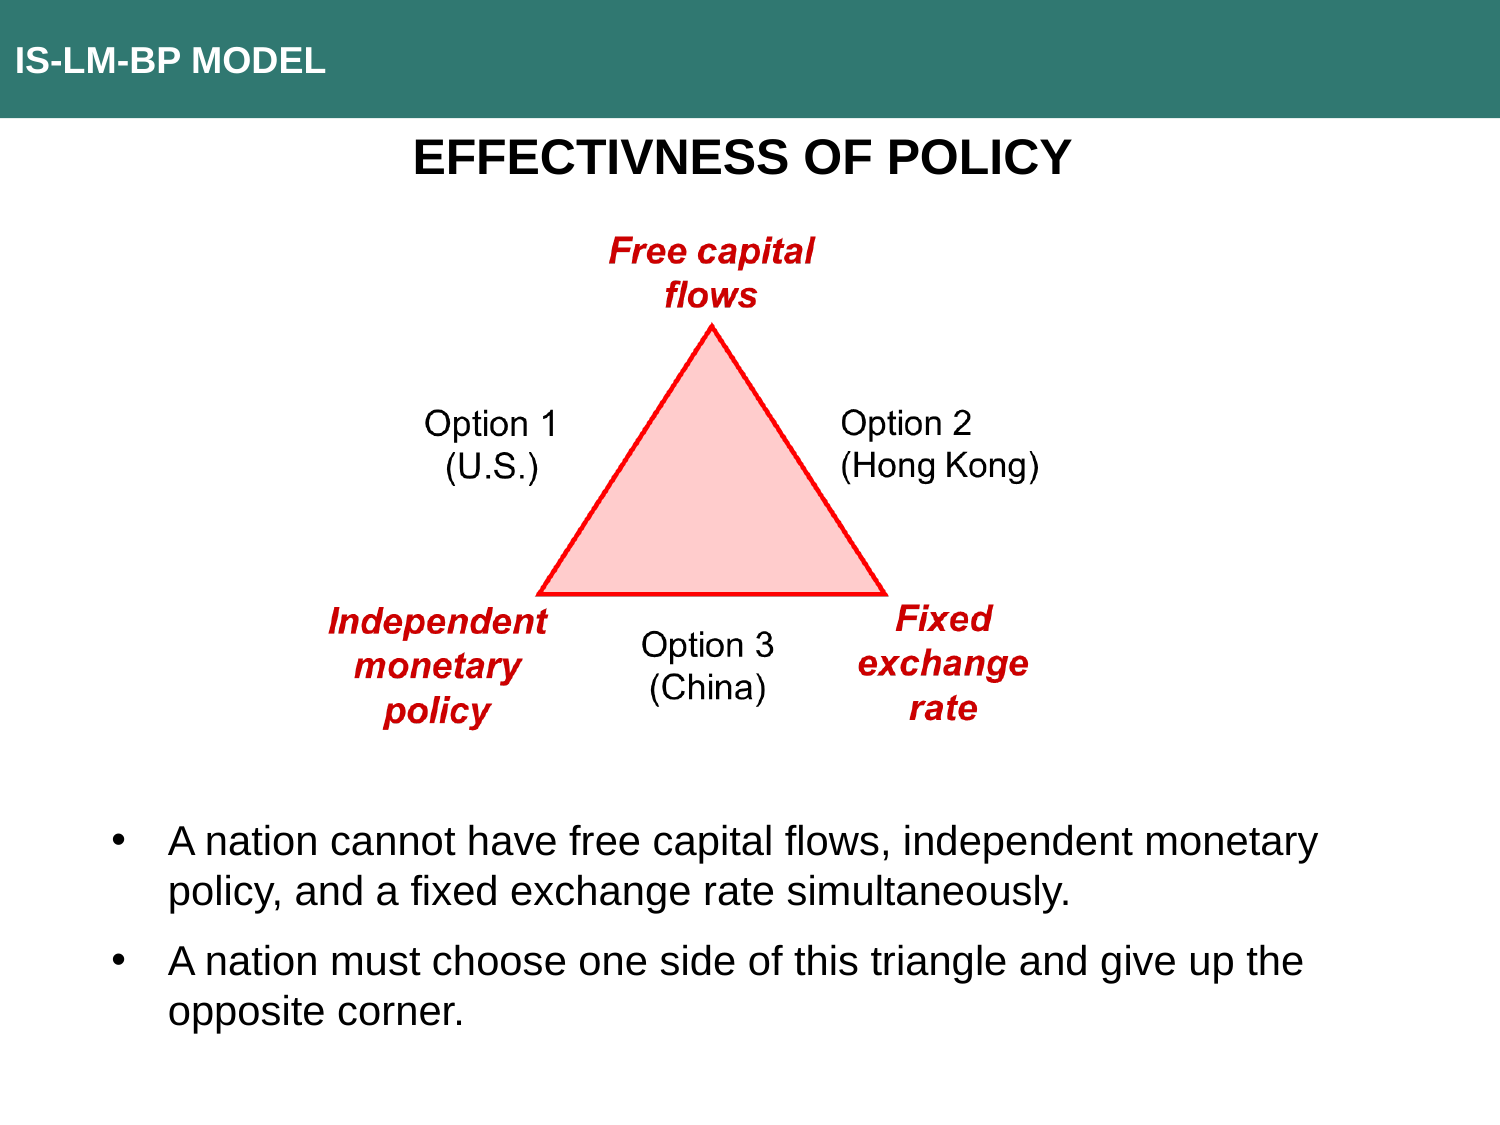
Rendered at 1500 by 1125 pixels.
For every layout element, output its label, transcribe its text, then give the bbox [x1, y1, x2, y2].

picture [304, 215, 1060, 754]
text_box A nation cannot have free capital flows, independent monetary policy, and a fixed exchange rate simultaneously. A nation must choose one side of this triangle and give up the opposite corner. [96, 806, 1444, 1042]
text_box IS-LM-BP MODEL [0, 0, 1500, 120]
text_box EFFECTIVNESS OF POLICY [55, 117, 1444, 193]
